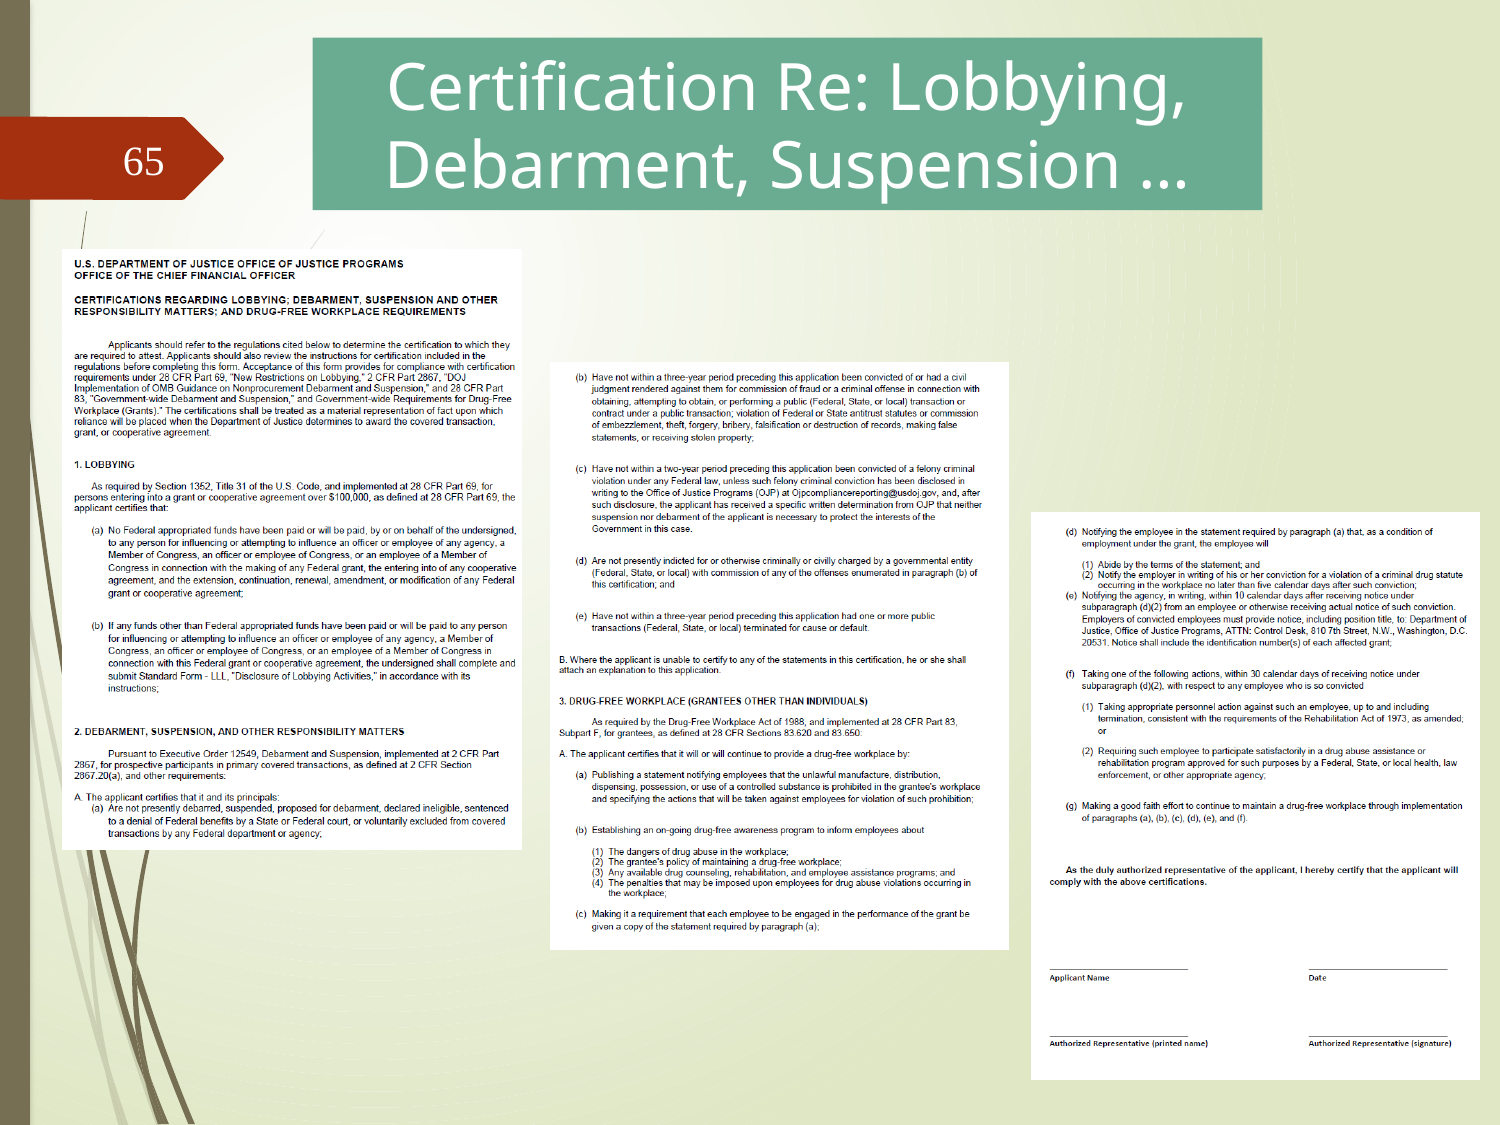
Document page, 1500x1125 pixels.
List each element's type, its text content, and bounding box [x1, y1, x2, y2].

picture [1031, 512, 1480, 1081]
slide_number 65 [83, 129, 180, 190]
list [62, 249, 522, 851]
picture [550, 362, 1009, 951]
title Certification Re: Lobbying, Debarment, Suspension … [312, 37, 1263, 211]
